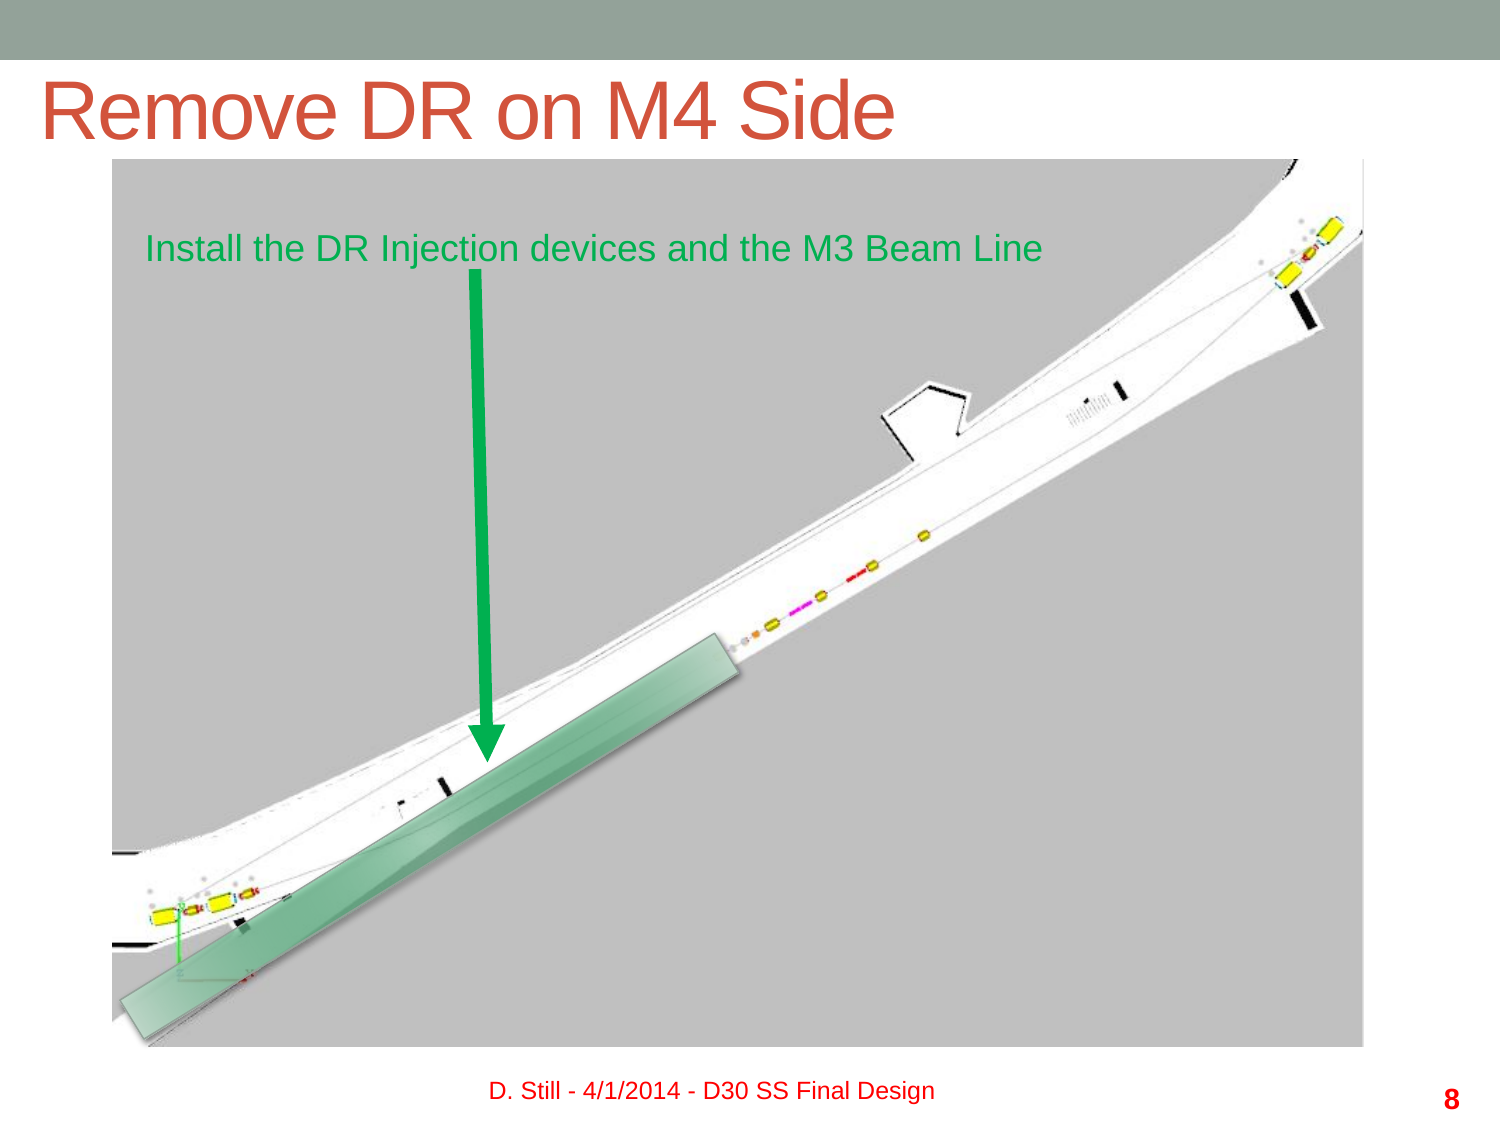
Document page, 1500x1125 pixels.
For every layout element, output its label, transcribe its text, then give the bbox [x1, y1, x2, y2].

slide_number 8 [1375, 1071, 1475, 1125]
footer D. Still - 4/1/2014 - D30 SS Final Design [50, 1050, 1375, 1125]
picture [112, 159, 1365, 1048]
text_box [474, 268, 488, 763]
title Remove DR on M4 Side [24, 24, 1375, 188]
